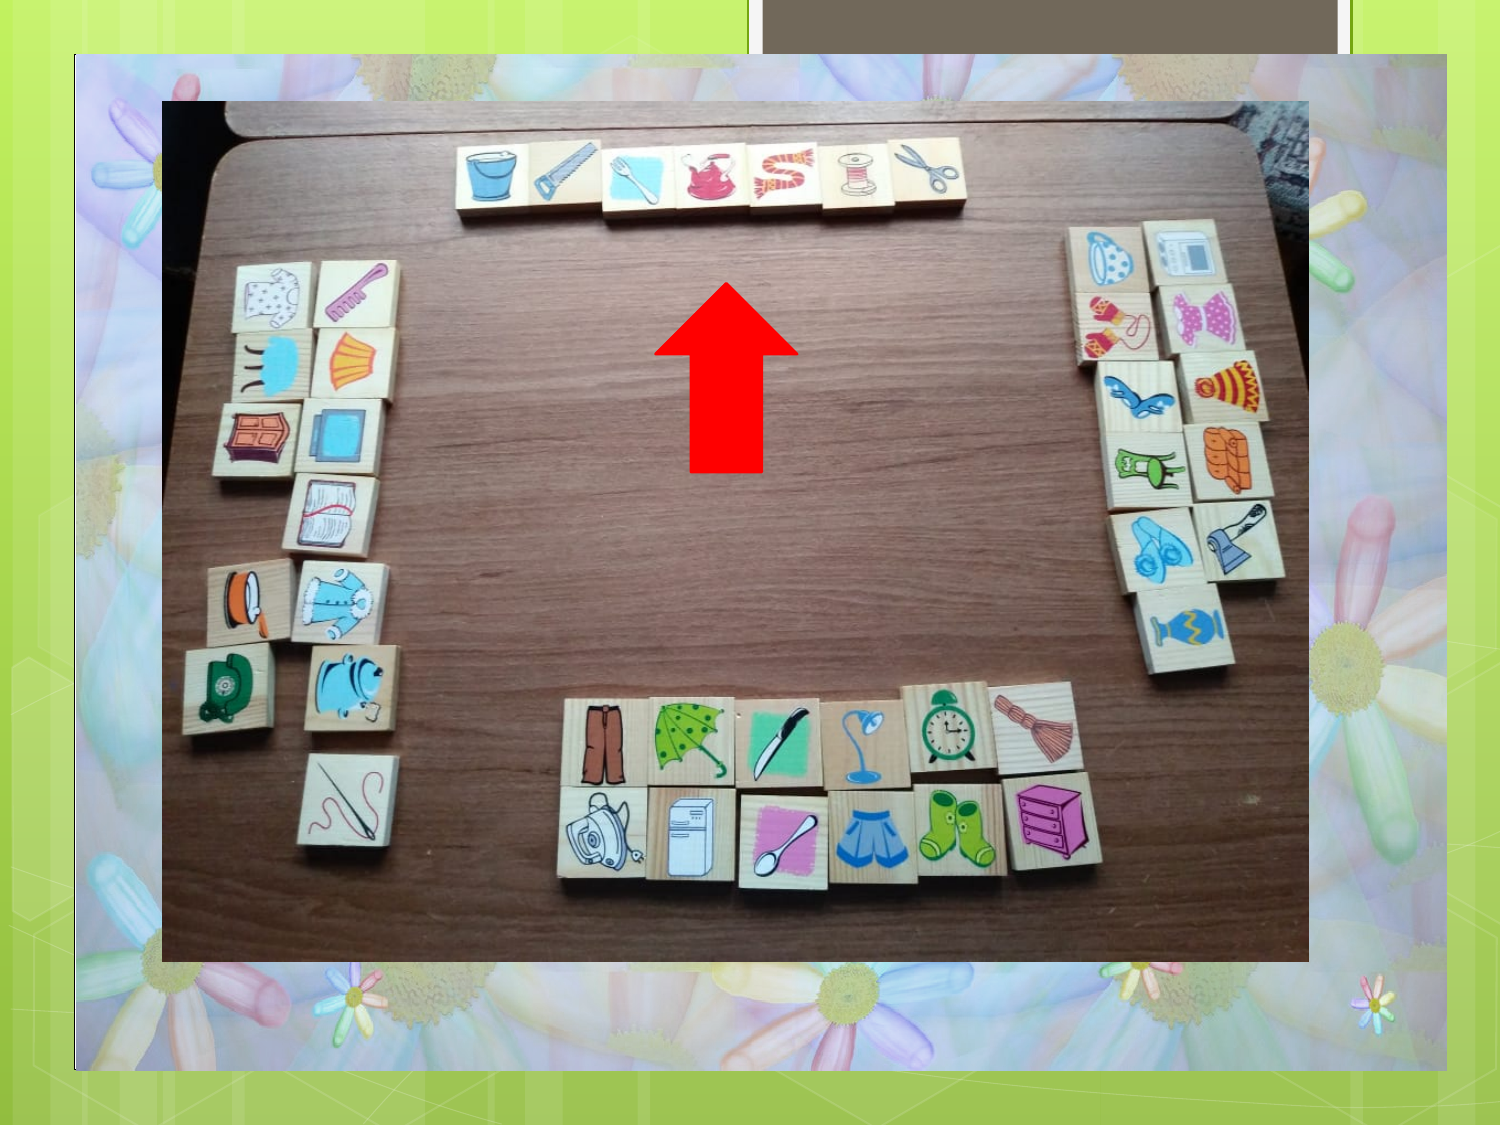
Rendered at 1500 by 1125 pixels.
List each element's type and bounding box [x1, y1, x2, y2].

picture [76, 54, 1448, 1071]
